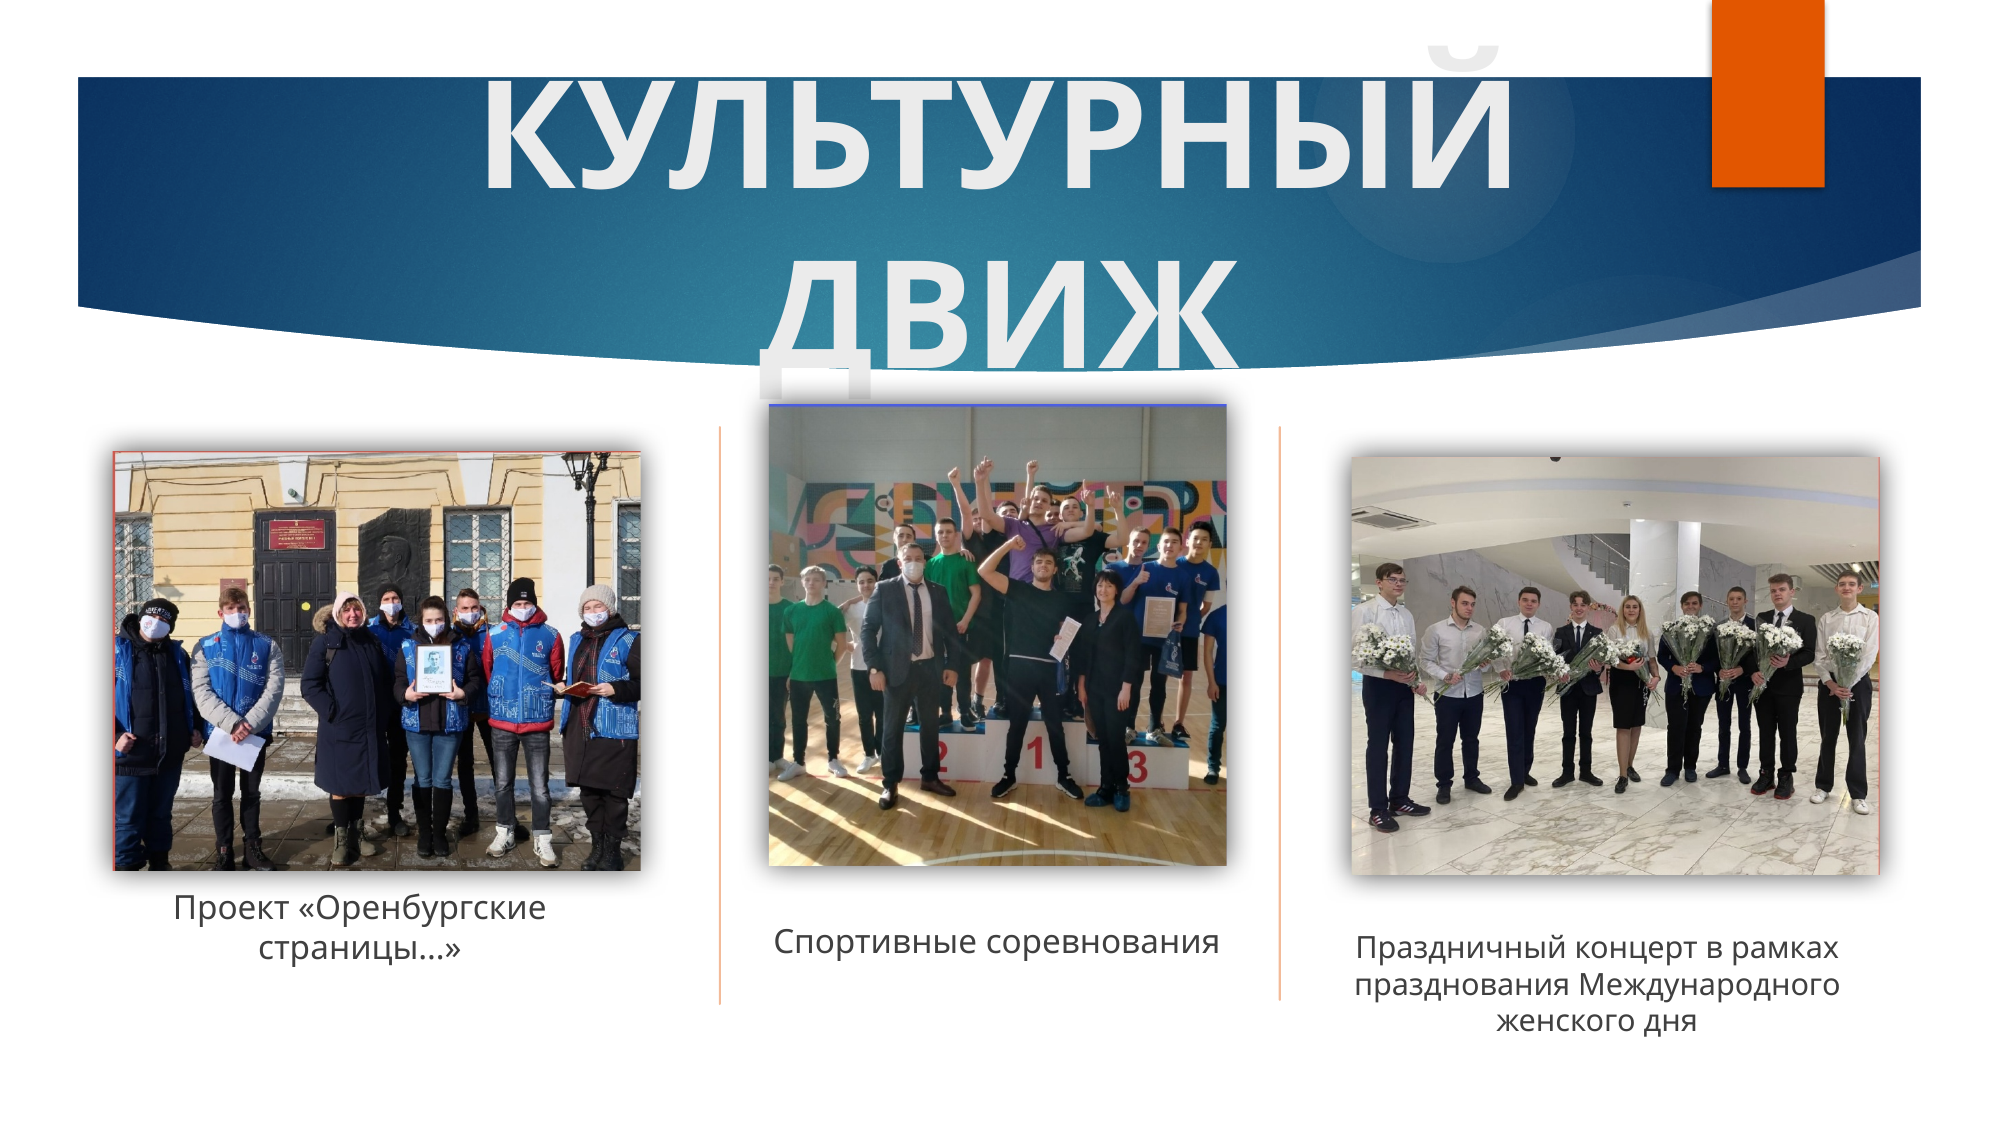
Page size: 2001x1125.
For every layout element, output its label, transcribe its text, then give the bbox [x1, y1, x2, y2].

picture [768, 404, 1227, 866]
list Проект «Оренбургские страницы…» [109, 888, 611, 1090]
list Спортивные соревнования [729, 912, 1266, 1100]
list Праздничный концерт в рамках празднования Международного женского дня [1329, 920, 1866, 1071]
picture [112, 451, 641, 871]
text_box КУЛЬТУРНЫЙ ДВИЖ [275, 160, 1724, 277]
picture [1351, 457, 1880, 876]
